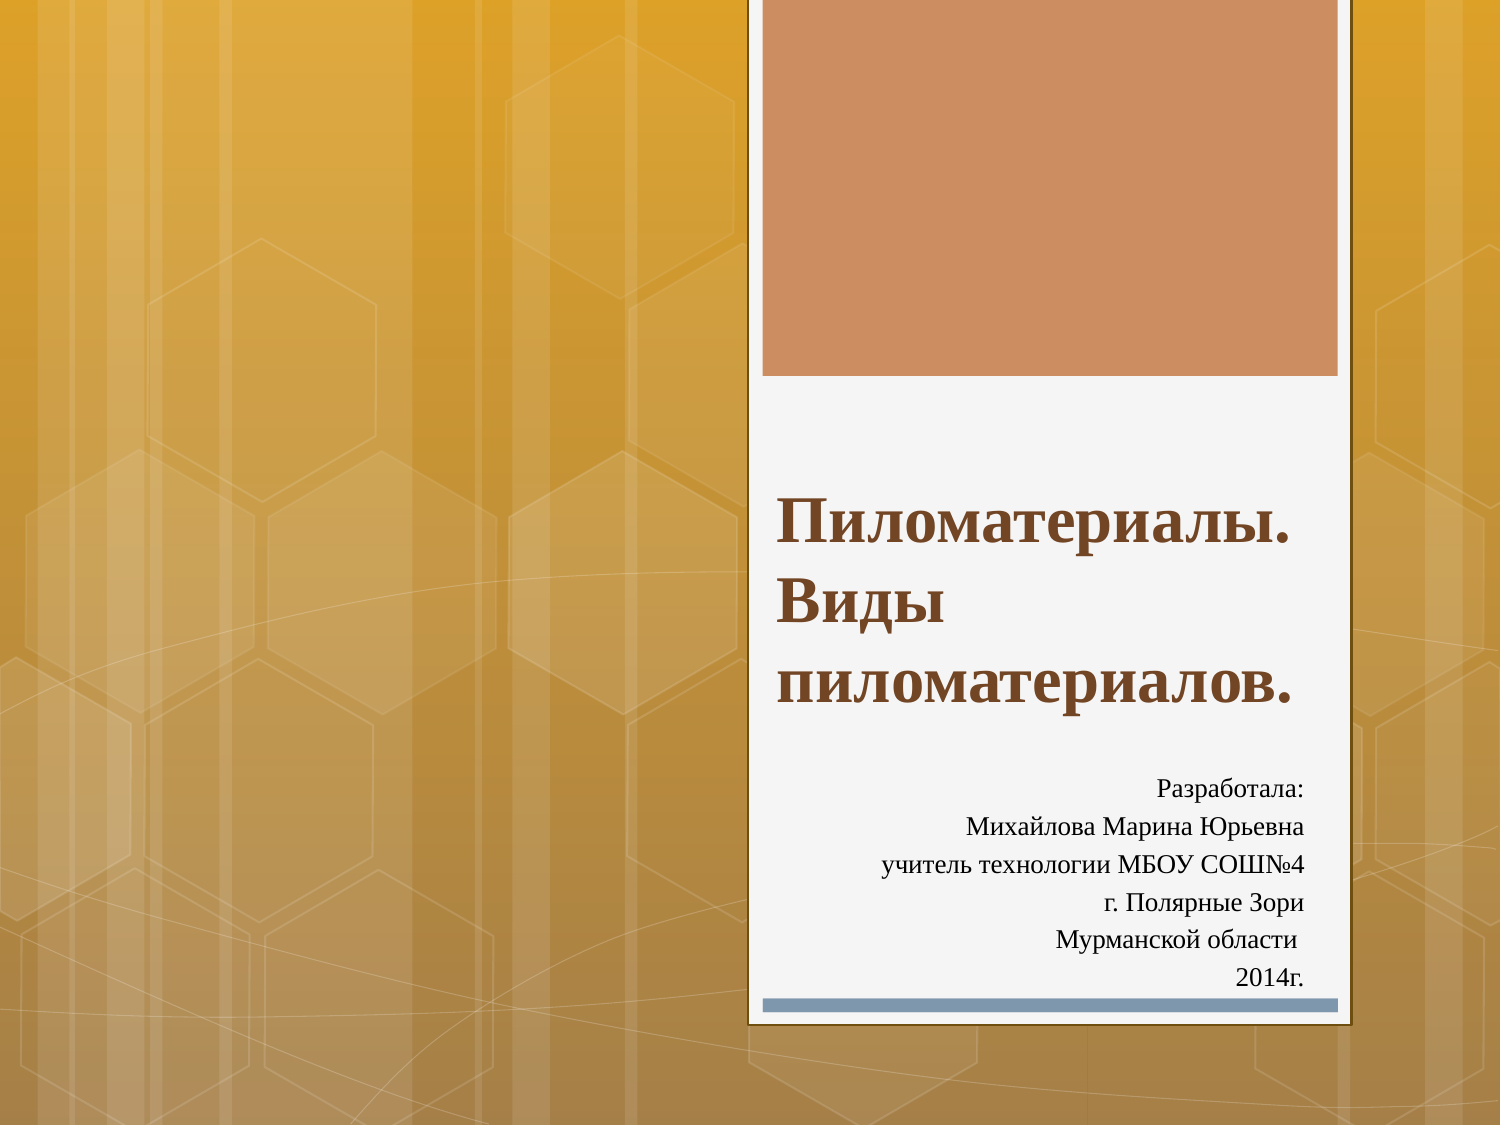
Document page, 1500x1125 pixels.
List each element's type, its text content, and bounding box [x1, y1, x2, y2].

title Пиломатериалы. Виды пиломатериалов. [761, 444, 1471, 724]
subtitle Разработала: Михайлова Марина Юрьевна учитель технологии МБОУ СОШ№4 г. Полярные Зори Мурманской области 2014г. [679, 763, 1320, 1000]
